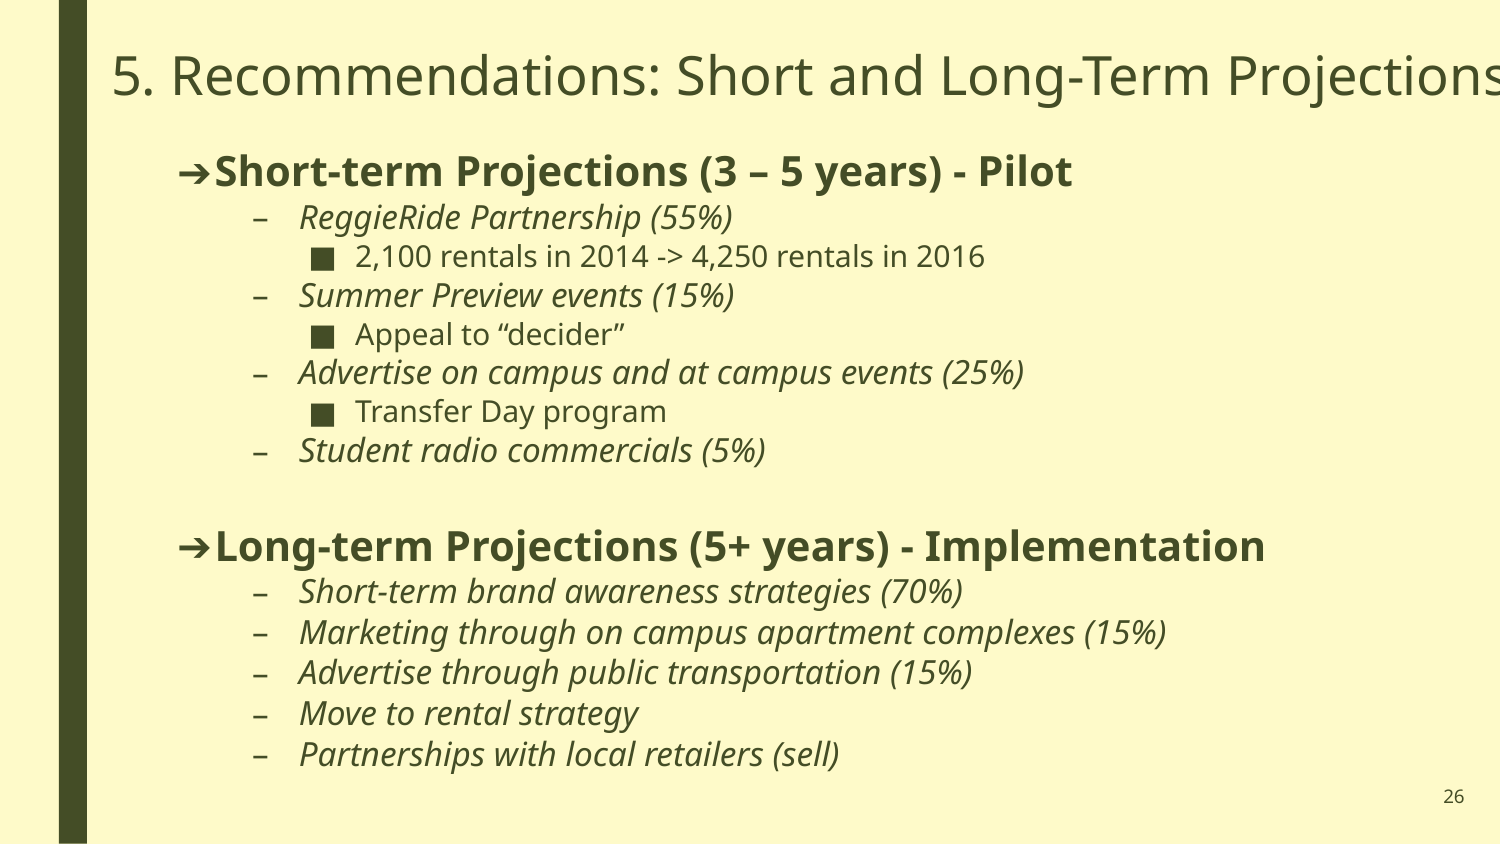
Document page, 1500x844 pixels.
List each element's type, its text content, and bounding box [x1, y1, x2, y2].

slide_number 26 [1389, 764, 1480, 830]
title 5. Recommendations: Short and Long-Term Projections [96, 34, 1500, 129]
list Short-term Projections (3 – 5 years) - Pilot ReggieRide Partnership (55%) 2,100 rentals in 2014 -> 4,250 rentals in 2016 Summer Preview events (15%) Appeal to “decider” Advertise on campus and at campus events (25%) Transfer Day program Student radio commercials (5%) Long-term Projections (5+ years) - Implementation Short-term brand awareness strategies (70%) Marketing through on campus apartment complexes (15%) Advertise through public transportation (15%) Move to rental strategy Partnerships with local retailers (sell) [124, 134, 1449, 469]
